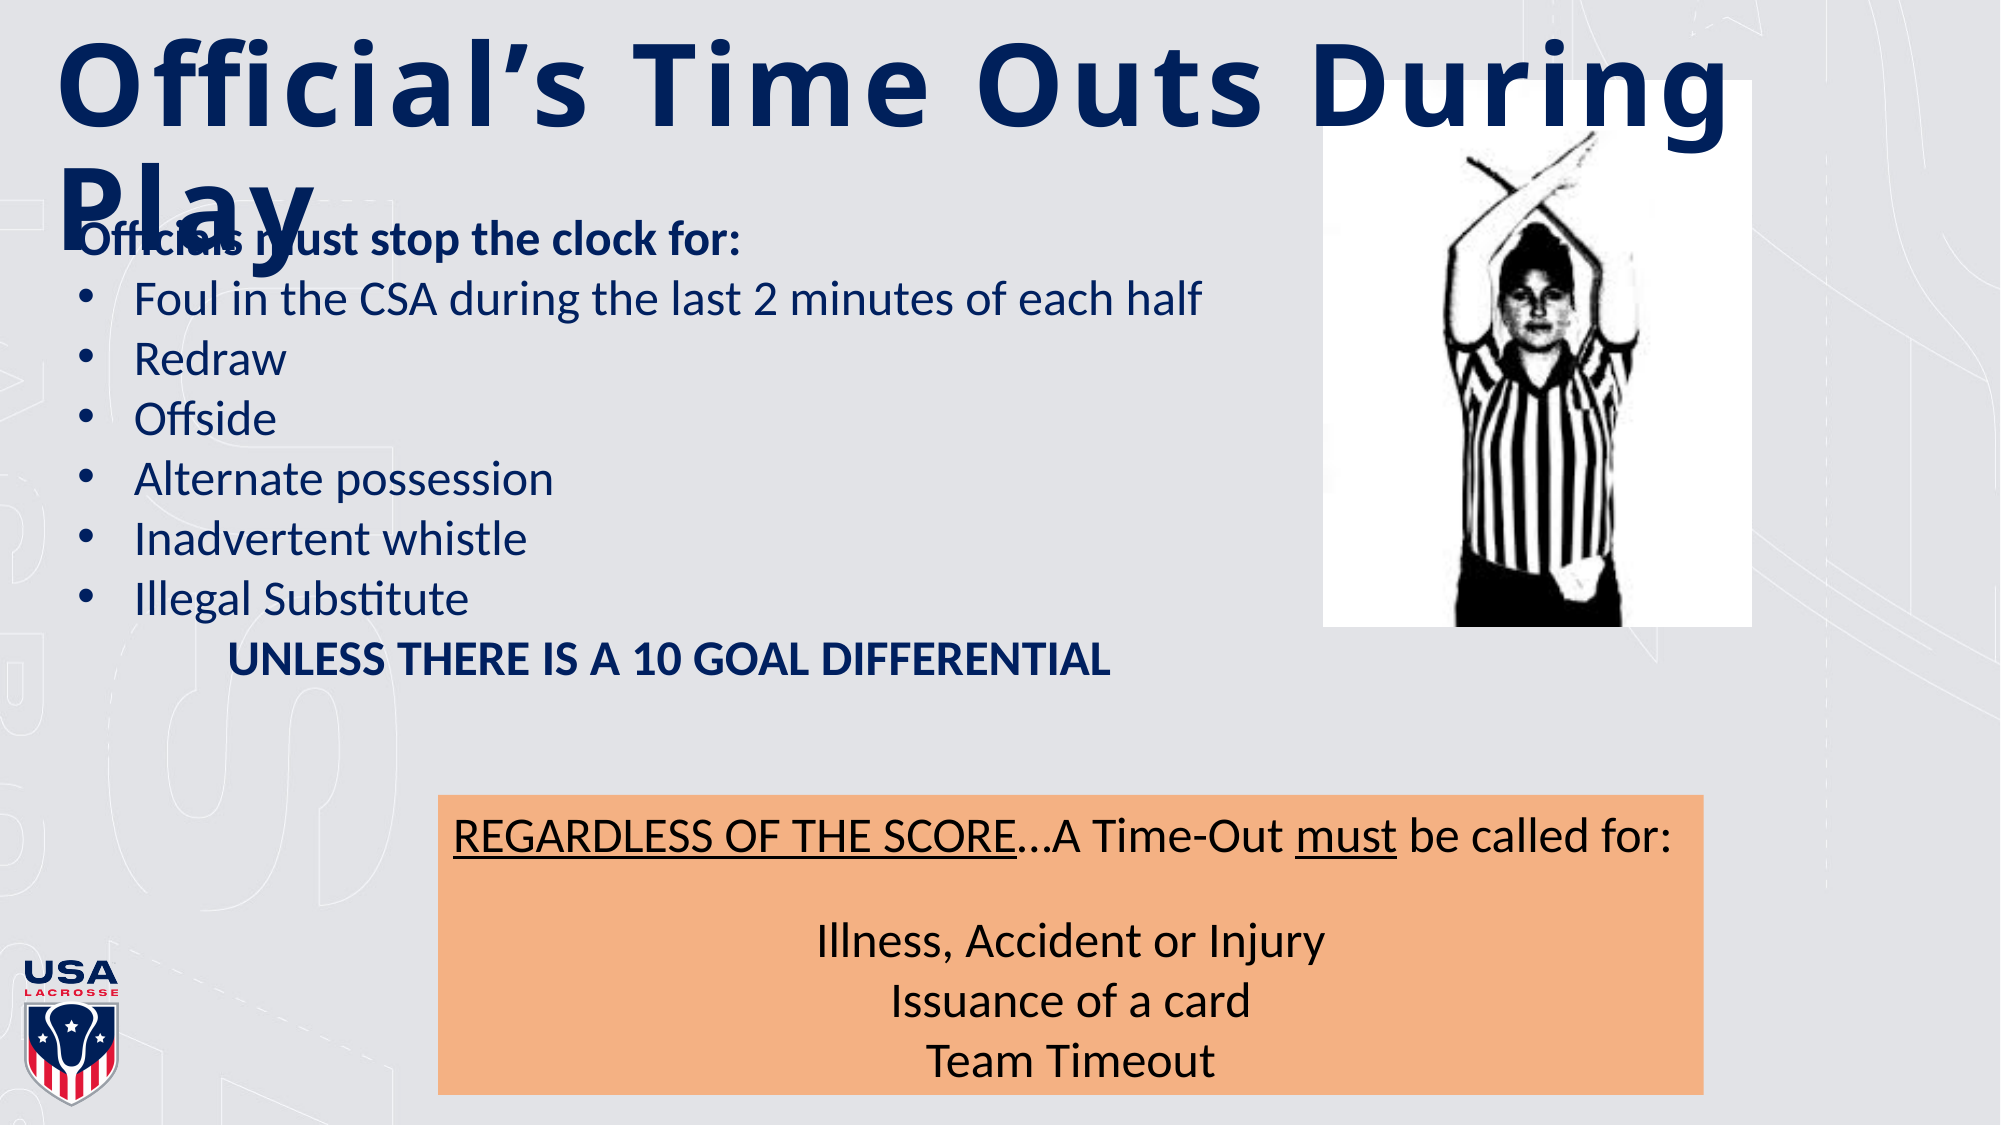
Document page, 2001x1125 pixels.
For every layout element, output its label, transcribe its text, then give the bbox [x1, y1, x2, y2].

text_box Officials must stop the clock for: Foul in the CSA during the last 2 minutes of each half Redraw Offside Alternate possession Inadvertent whistle Illegal Substitute UNLESS THERE IS A 10 GOAL DIFFERENTIAL [62, 198, 1223, 873]
text_box REGARDLESS OF THE SCORE…A Time-Out must be called for: Illness, Accident or Injury Issuance of a card Team Timeout [438, 794, 1704, 1095]
picture [0, 0, 2001, 1125]
title Official’s Time Outs During Play [40, 20, 1766, 145]
